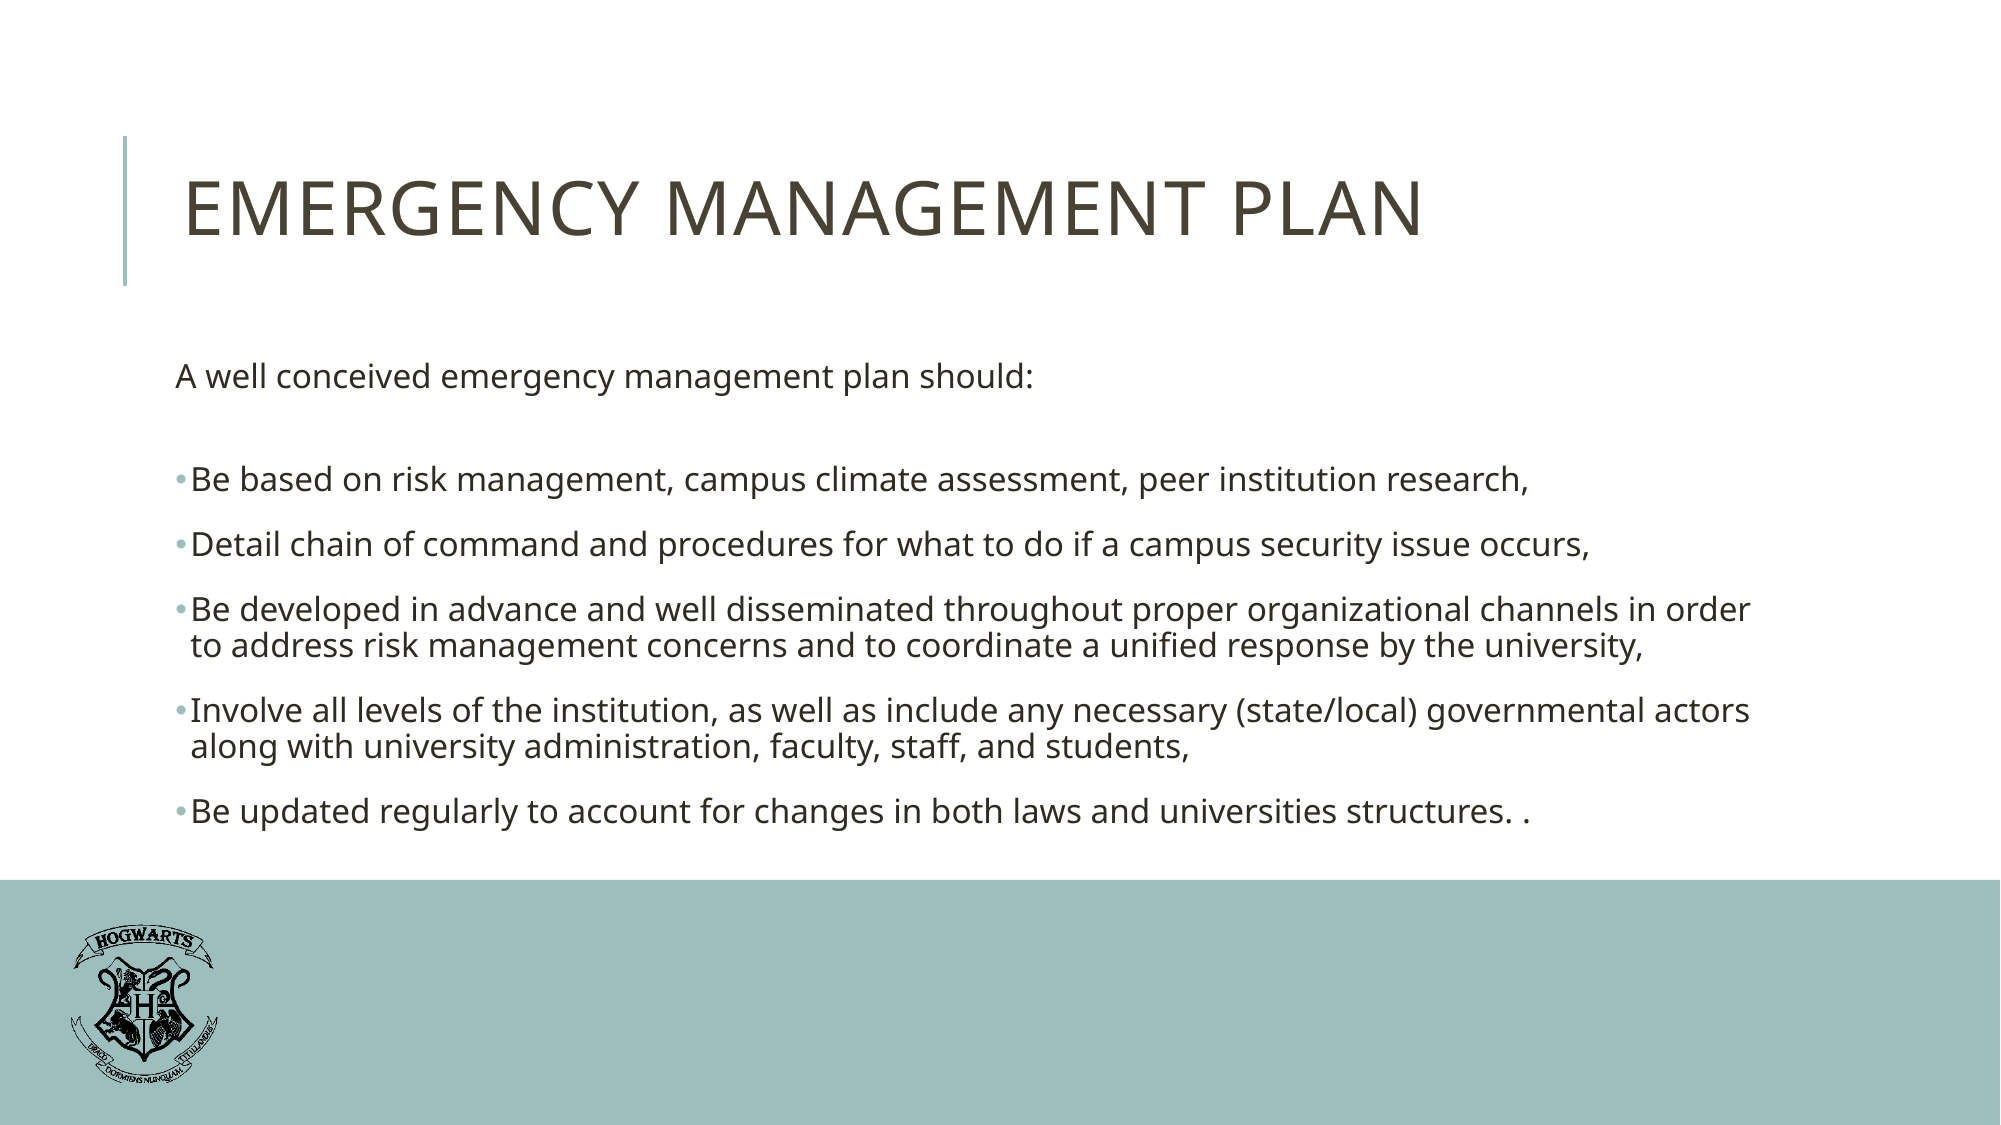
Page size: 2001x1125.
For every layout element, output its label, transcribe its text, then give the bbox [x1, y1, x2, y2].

list A well conceived emergency management plan should: Be based on risk management, campus climate assessment, peer institution research, Detail chain of command and procedures for what to do if a campus security issue occurs, Be developed in advance and well disseminated throughout proper organizational channels in order to address risk management concerns and to coordinate a unified response by the university, Involve all levels of the institution, as well as include any necessary (state/local) governmental actors along with university administration, faculty, staff, and students, Be updated regularly to account for changes in both laws and universities structures. . [168, 352, 1763, 1013]
picture [62, 922, 223, 1083]
title Emergency management plan [168, 91, 1763, 338]
